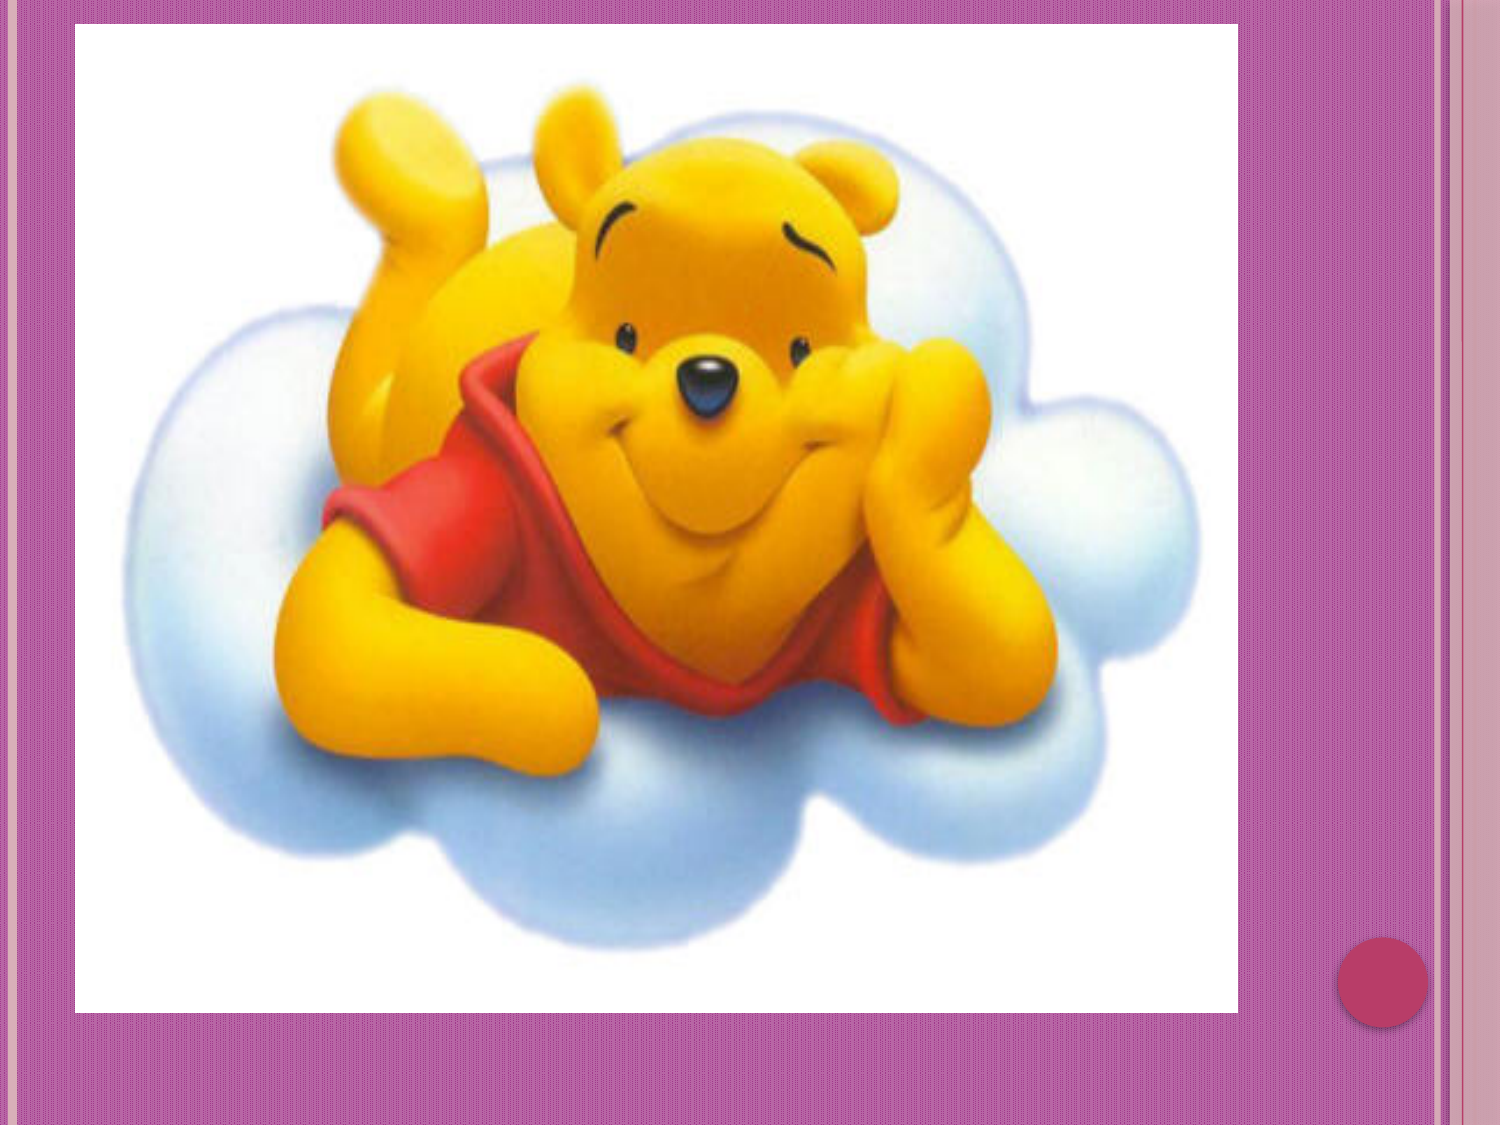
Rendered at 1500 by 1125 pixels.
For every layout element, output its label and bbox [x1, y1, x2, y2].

picture [74, 24, 1238, 1013]
